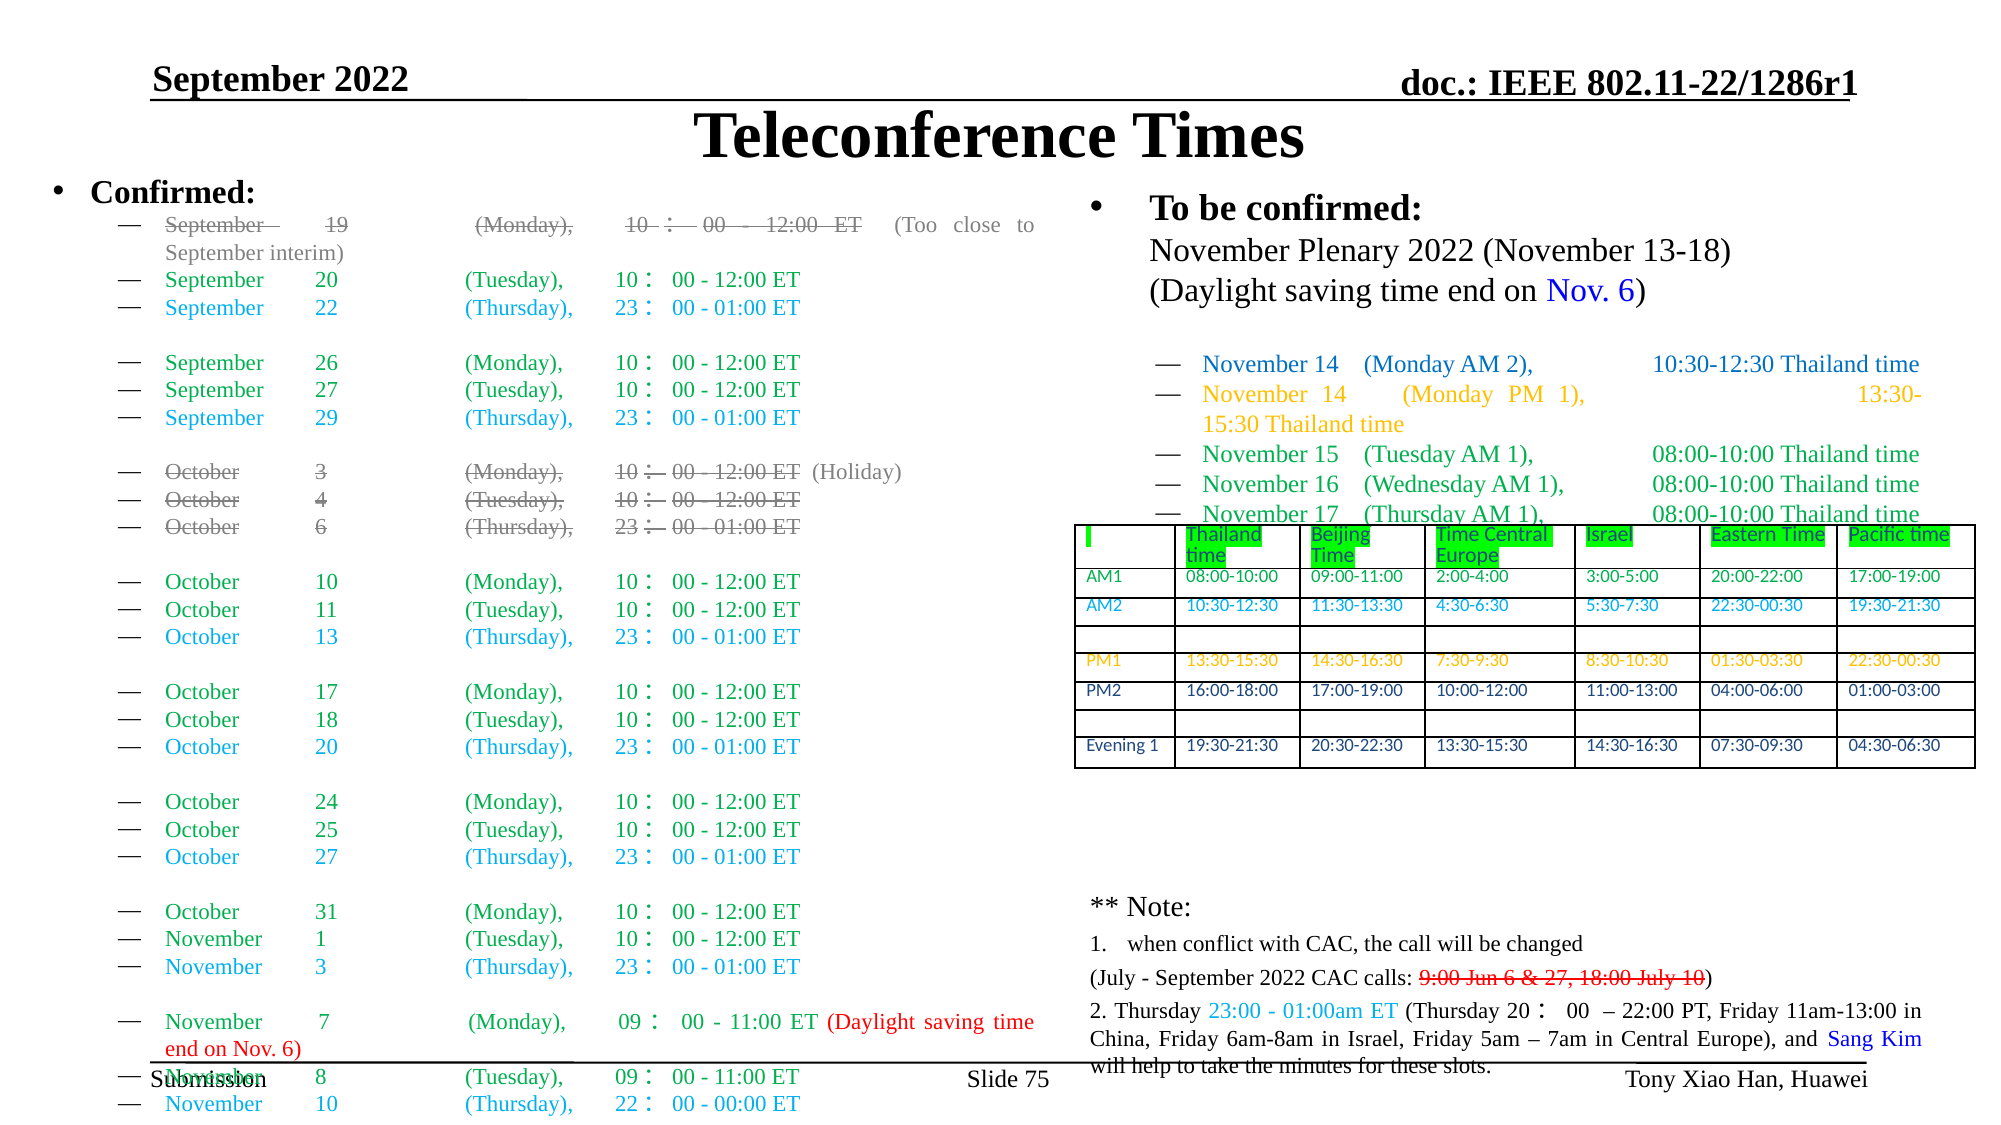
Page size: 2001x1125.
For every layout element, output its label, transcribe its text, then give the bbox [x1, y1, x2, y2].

text_box Teleconference Times [362, 87, 1638, 175]
table_cell [1576, 627, 1699, 652]
table_cell PM1 [1076, 654, 1174, 681]
table_cell 10:00-12:00 [1426, 683, 1574, 709]
table_cell 17:00-19:00 [1301, 683, 1424, 709]
table_cell 14:30-16:30 [1301, 654, 1424, 681]
table_cell [1176, 711, 1299, 736]
table_header Time Central Europe [1426, 526, 1574, 568]
table_cell 01:30-03:30 [1701, 654, 1836, 681]
table_cell 13:30-15:30 [1176, 654, 1299, 681]
table_cell [1426, 711, 1574, 736]
table_cell 20:30-22:30 [1301, 738, 1424, 767]
table_cell [1426, 627, 1574, 652]
table_cell 5:30-7:30 [1576, 599, 1699, 625]
table_cell 4:30-6:30 [1426, 599, 1574, 625]
table_cell [1576, 711, 1699, 736]
table_cell [1838, 627, 1974, 652]
table_cell AM2 [1076, 599, 1174, 625]
table_cell [1838, 711, 1974, 736]
table_cell 7:30-9:30 [1426, 654, 1574, 681]
table_cell 09:00-11:00 [1301, 569, 1424, 597]
table_cell 19:30-21:30 [1838, 599, 1974, 625]
text_box To be confirmed: November Plenary 2022 (November 13-18) (Daylight saving time end on Nov. 6) November 14 (Monday AM 2), 10:30-12:30 Thailand time November 14 (Monday PM 1), 13:30-15:30 Thailand time November 15 (Tuesday AM 1), 08:00-10:00 Thailand time November 16 (Wednesday AM 1), 08:00-10:00 Thailand time November 17 (Thursday AM 1), 08:00-10:00 Thailand time ** Note: when conflict with CAC, the call will be changed (July - September 2022 CAC calls: 9:00 Jun 6 & 27, 18:00 July 10) 2. Thursday 23:00 - 01:00am ET (Thursday 20：00 – 22:00 PT, Friday 11am-13:00 in China, Friday 6am-8am in Israel, Friday 5am – 7am in Central Europe), and Sang Kim will help to take the minutes for these slots. [1074, 175, 1938, 524]
table_cell 11:00-13:00 [1576, 683, 1699, 709]
table_cell 10:30-12:30 [1176, 599, 1299, 625]
table_cell 3:00-5:00 [1576, 569, 1699, 597]
text_box Confirmed: September 19 (Monday), 10：00 - 12:00 ET (Too close to September interim) September 20 (Tuesday), 10：00 - 12:00 ET September 22 (Thursday), 23：00 - 01:00 ET September 26 (Monday), 10：00 - 12:00 ET September 27 (Tuesday), 10：00 - 12:00 ET September 29 (Thursday), 23：00 - 01:00 ET October 3 (Monday), 10：00 - 12:00 ET (Holiday) October 4 (Tuesday), 10：00 - 12:00 ET October 6 (Thursday), 23：00 - 01:00 ET October 10 (Monday), 10：00 - 12:00 ET October 11 (Tuesday), 10：00 - 12:00 ET October 13 (Thursday), 23：00 - 01:00 ET October 17 (Monday), 10：00 - 12:00 ET October 18 (Tuesday), 10：00 - 12:00 ET October 20 (Thursday), 23：00 - 01:00 ET October 24 (Monday), 10：00 - 12:00 ET October 25 (Tuesday), 10：00 - 12:00 ET October 27 (Thursday), 23：00 - 01:00 ET October 31 (Monday), 10：00 - 12:00 ET November 1 (Tuesday), 10：00 - 12:00 ET November 3 (Thursday), 23：00 - 01:00 ET November 7 (Monday), 09：00 - 11:00 ET (Daylight saving time end on Nov. 6) November 8 (Tuesday), 09：00 - 11:00 ET November 10 (Thursday), 22：00 - 00:00 ET [37, 162, 1050, 1063]
table_cell 07:30-09:30 [1701, 738, 1836, 767]
table_cell [1176, 627, 1299, 652]
table_cell 16:00-18:00 [1176, 683, 1299, 709]
table_cell 08:00-10:00 [1176, 569, 1299, 597]
table_cell 01:00-03:00 [1838, 683, 1974, 709]
table_cell AM1 [1076, 569, 1174, 597]
table_cell 2:00-4:00 [1426, 569, 1574, 597]
table_header Thailand time [1176, 526, 1299, 568]
table_cell [1701, 711, 1836, 736]
text_box To be confirmed: November Plenary 2022 (November 13-18) (Daylight saving time end on Nov. 6) November 14 (Monday AM 2), 10:30-12:30 Thailand time November 14 (Monday PM 1), 13:30-15:30 Thailand time November 15 (Tuesday AM 1), 08:00-10:00 Thailand time November 16 (Wednesday AM 1), 08:00-10:00 Thailand time November 17 (Thursday AM 1), 08:00-10:00 Thailand time ** Note: when conflict with CAC, the call will be changed (July - September 2022 CAC calls: 9:00 Jun 6 & 27, 18:00 July 10) 2. Thursday 23:00 - 01:00am ET (Thursday 20：00 – 22:00 PT, Friday 11am-13:00 in China, Friday 6am-8am in Israel, Friday 5am – 7am in Central Europe), and Sang Kim will help to take the minutes for these slots. [1074, 769, 1938, 1026]
table_header Eastern Time [1701, 526, 1836, 568]
table_header Pacific time [1838, 526, 1974, 568]
slide_number Slide 75 [950, 1061, 1067, 1123]
table_cell [1301, 711, 1424, 736]
table_cell 13:30-15:30 [1426, 738, 1574, 767]
table_cell 19:30-21:30 [1176, 738, 1299, 767]
table_cell 04:30-06:30 [1838, 738, 1974, 767]
table_header [1076, 526, 1174, 568]
table_cell [1076, 711, 1174, 736]
table_cell PM2 [1076, 683, 1174, 709]
table_cell 04:00-06:00 [1701, 683, 1836, 709]
table_cell 20:00-22:00 [1701, 569, 1836, 597]
table_cell 22:30-00:30 [1701, 599, 1836, 625]
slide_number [152, 54, 563, 100]
table_header Beijing Time [1301, 526, 1424, 568]
table_cell [1701, 627, 1836, 652]
table_cell 17:00-19:00 [1838, 569, 1974, 597]
table_cell 11:30-13:30 [1301, 599, 1424, 625]
table_cell 22:30-00:30 [1838, 654, 1974, 681]
table_cell 8:30-10:30 [1576, 654, 1699, 681]
footer Tony Xiao Han, Huawei [1171, 1061, 1869, 1093]
table_cell [1301, 627, 1424, 652]
table_header Israel [1576, 526, 1699, 568]
table_cell 14:30-16:30 [1576, 738, 1699, 767]
table_cell [1076, 627, 1174, 652]
table_cell Evening 1 [1076, 738, 1174, 767]
